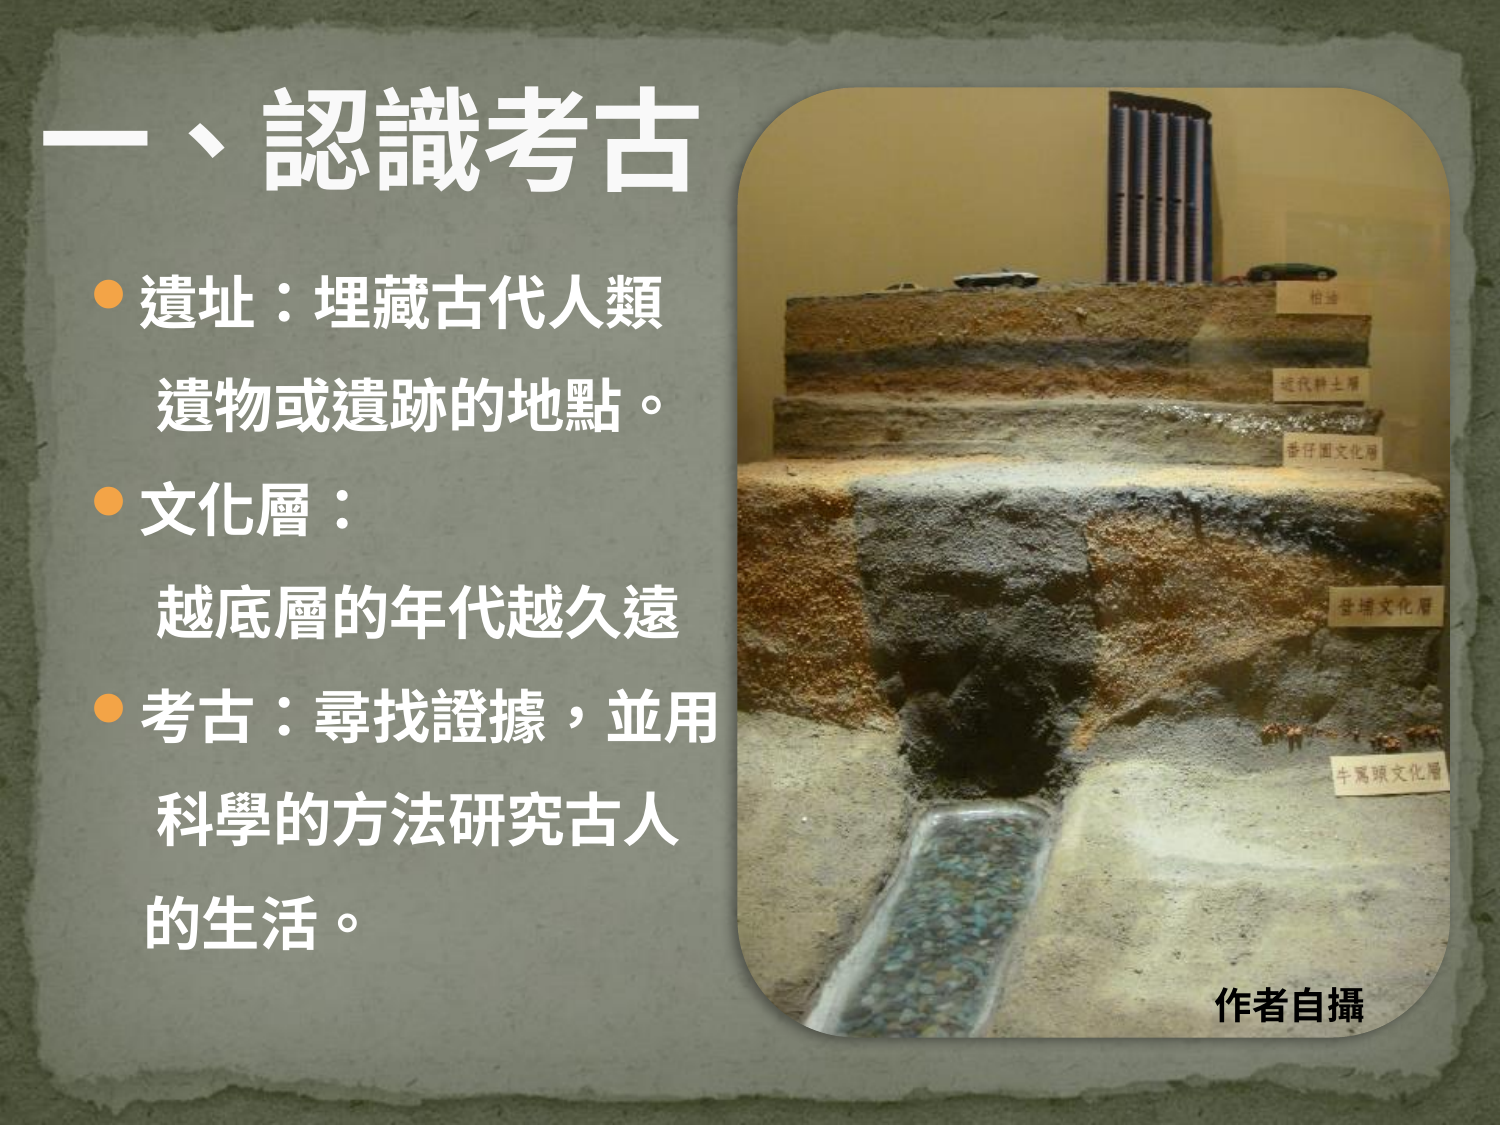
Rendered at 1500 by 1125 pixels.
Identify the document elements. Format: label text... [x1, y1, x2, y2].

picture [0, 0, 1500, 1125]
title 一、認識考古 [24, 12, 1375, 213]
list 遺址：埋藏古代人類 遺物或遺跡的地點。 文化層： 越底層的年代越久遠 考古：尋找證據，並用 科學的方法研究古人 的生活。 [75, 237, 726, 1005]
